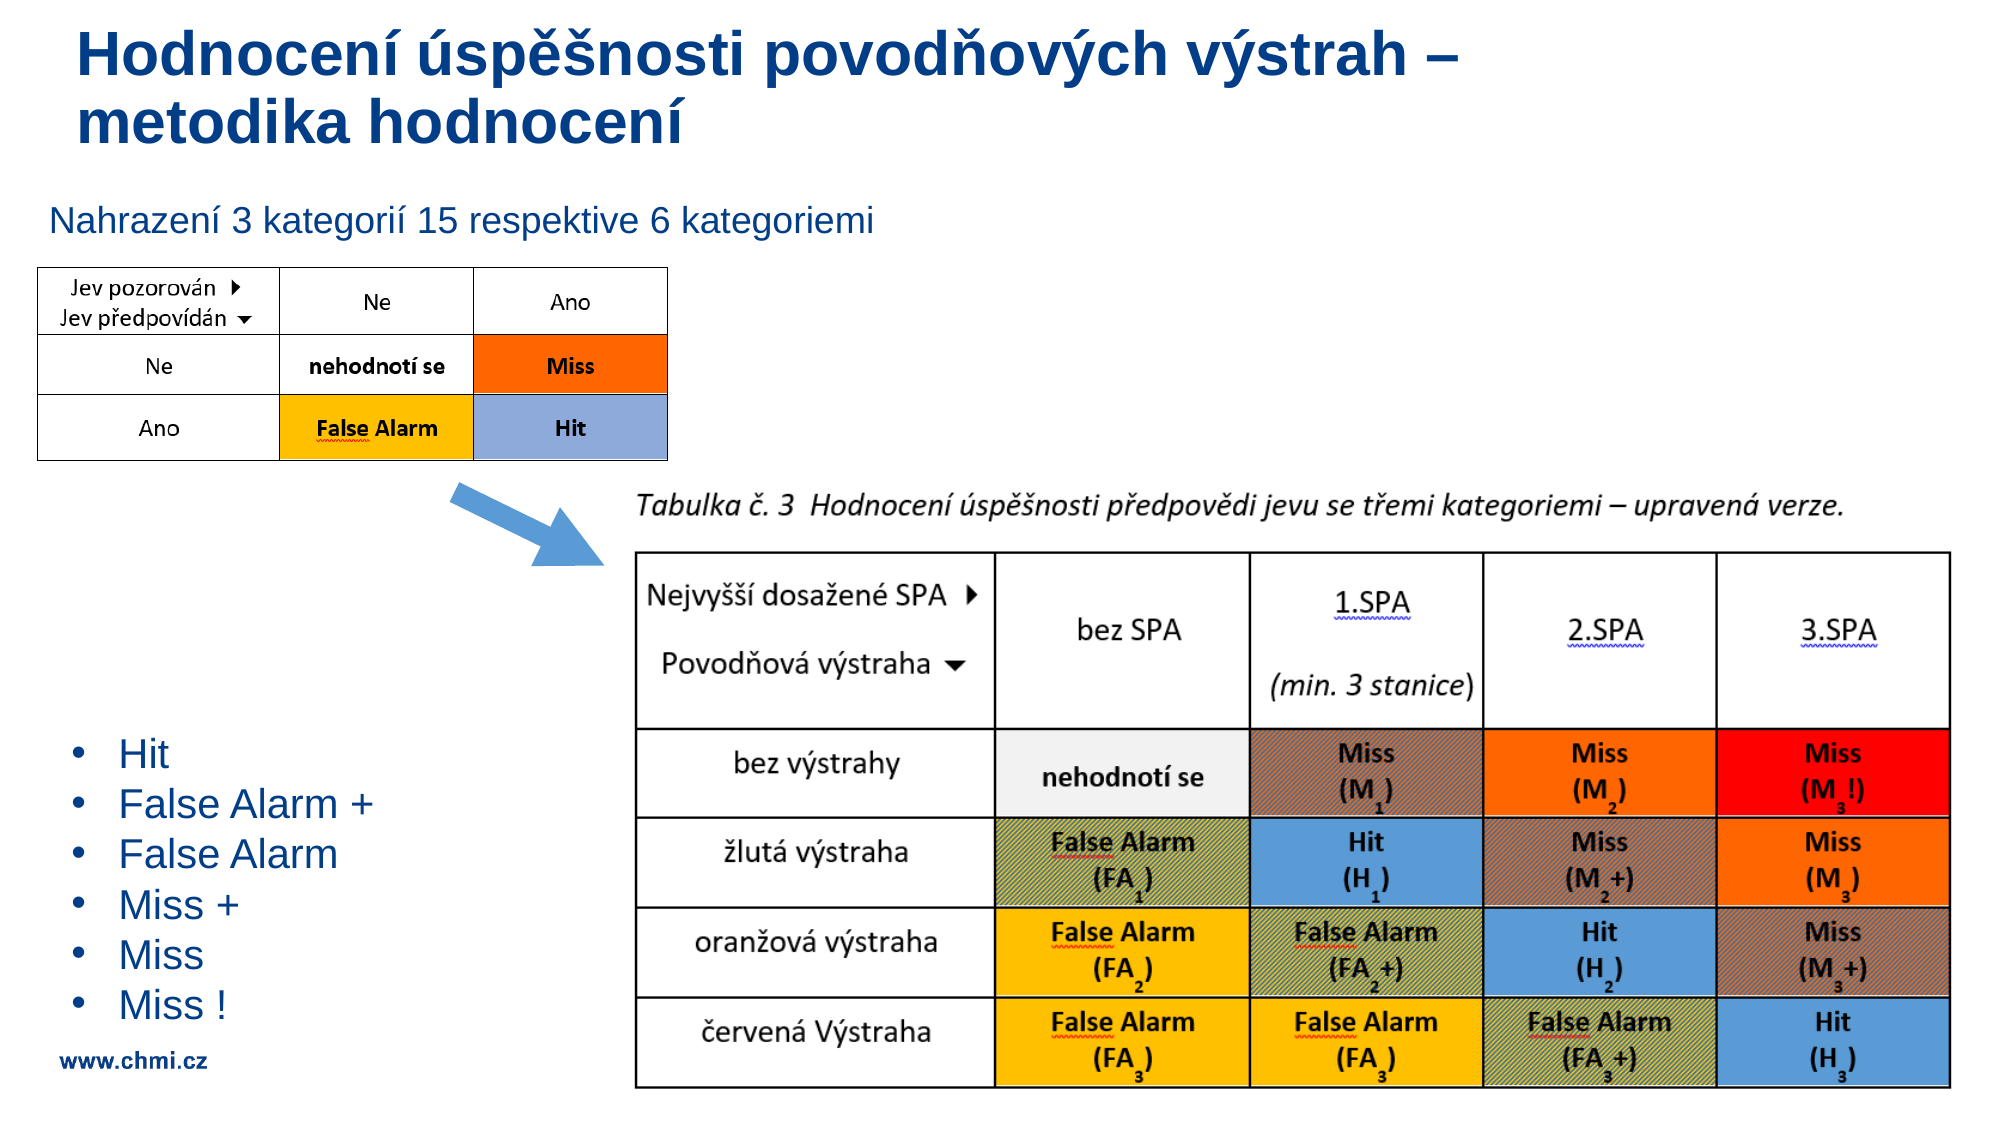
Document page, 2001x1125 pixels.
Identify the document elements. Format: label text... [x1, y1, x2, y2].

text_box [454, 492, 605, 566]
picture [617, 482, 1962, 1096]
picture [59, 1051, 207, 1069]
text_box Hodnocení úspěšnosti povodňových výstrah – metodika hodnocení [61, 44, 1721, 135]
text_box Nahrazení 3 kategorií 15 respektive 6 kategoriemi [33, 188, 1853, 249]
picture [33, 262, 671, 466]
text_box Hit False Alarm + False Alarm Miss + Miss Miss ! [56, 719, 402, 1035]
